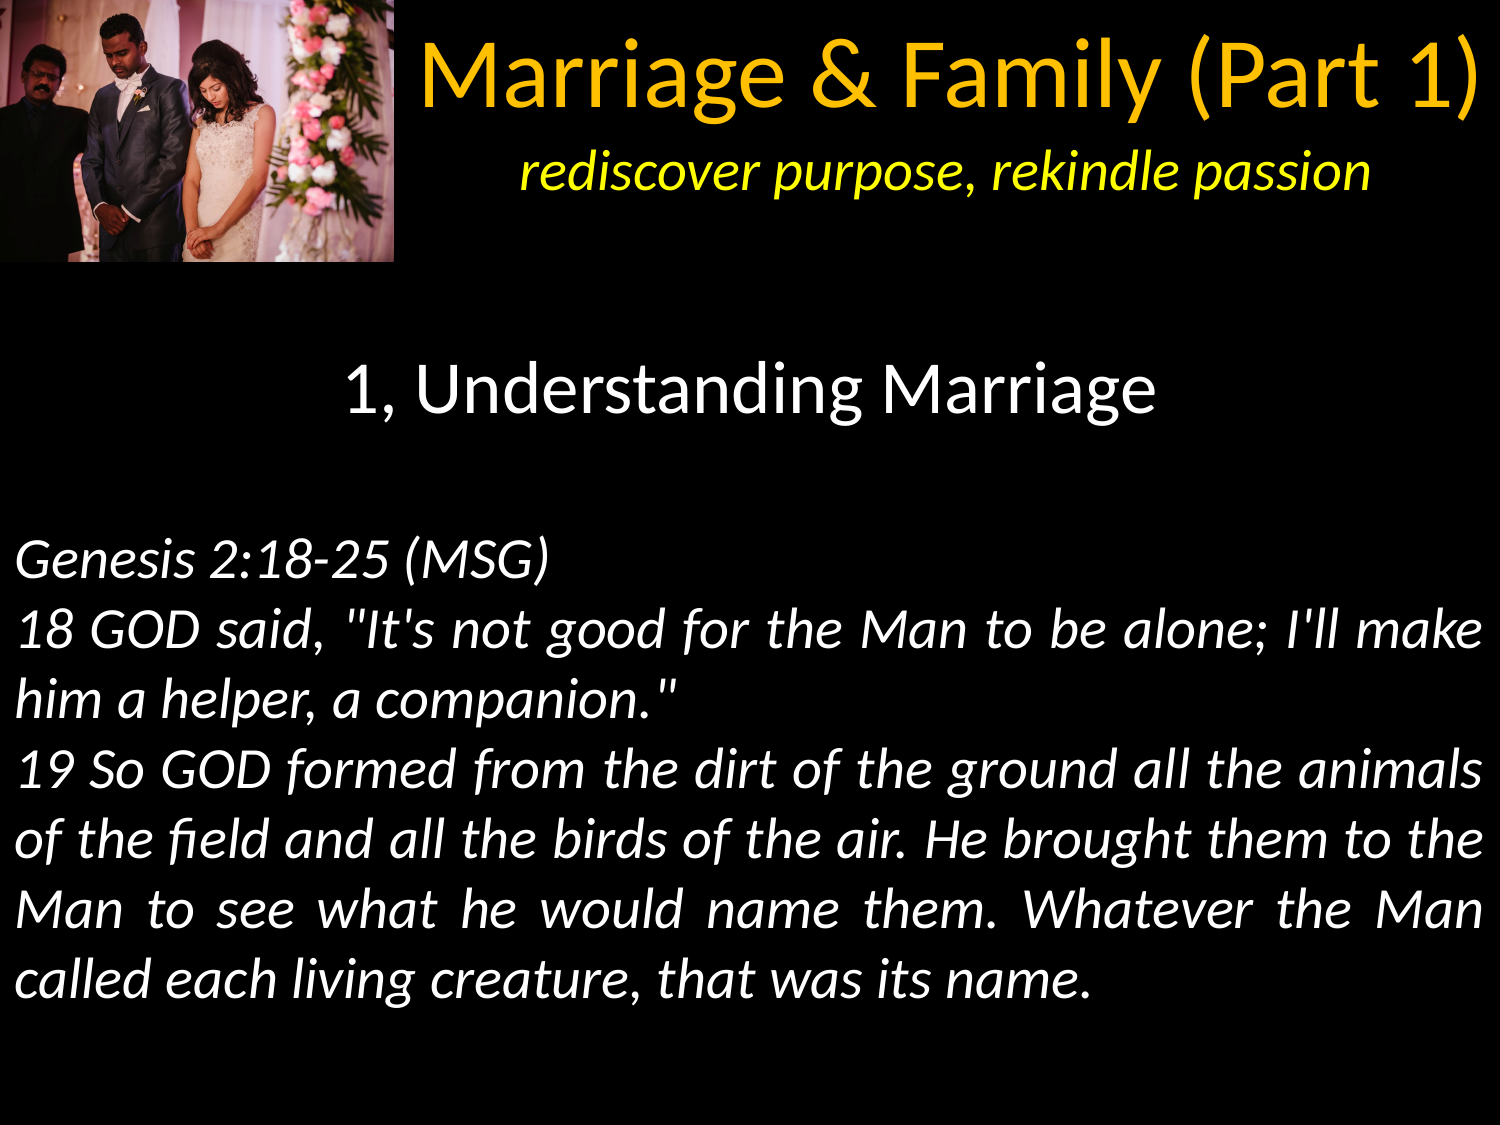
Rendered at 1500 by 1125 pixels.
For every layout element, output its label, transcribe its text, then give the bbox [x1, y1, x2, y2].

picture [0, 0, 394, 262]
text_box Genesis 2:18-25 (MSG) 18 GOD said, "It's not good for the Man to be alone; I'll make him a helper, a companion." 19 So GOD formed from the dirt of the ground all the animals of the field and all the birds of the air. He brought them to the Man to see what he would name them. Whatever the Man called each living creature, that was its name. [0, 512, 1500, 1018]
text_box 1, Understanding Marriage [0, 331, 1500, 437]
